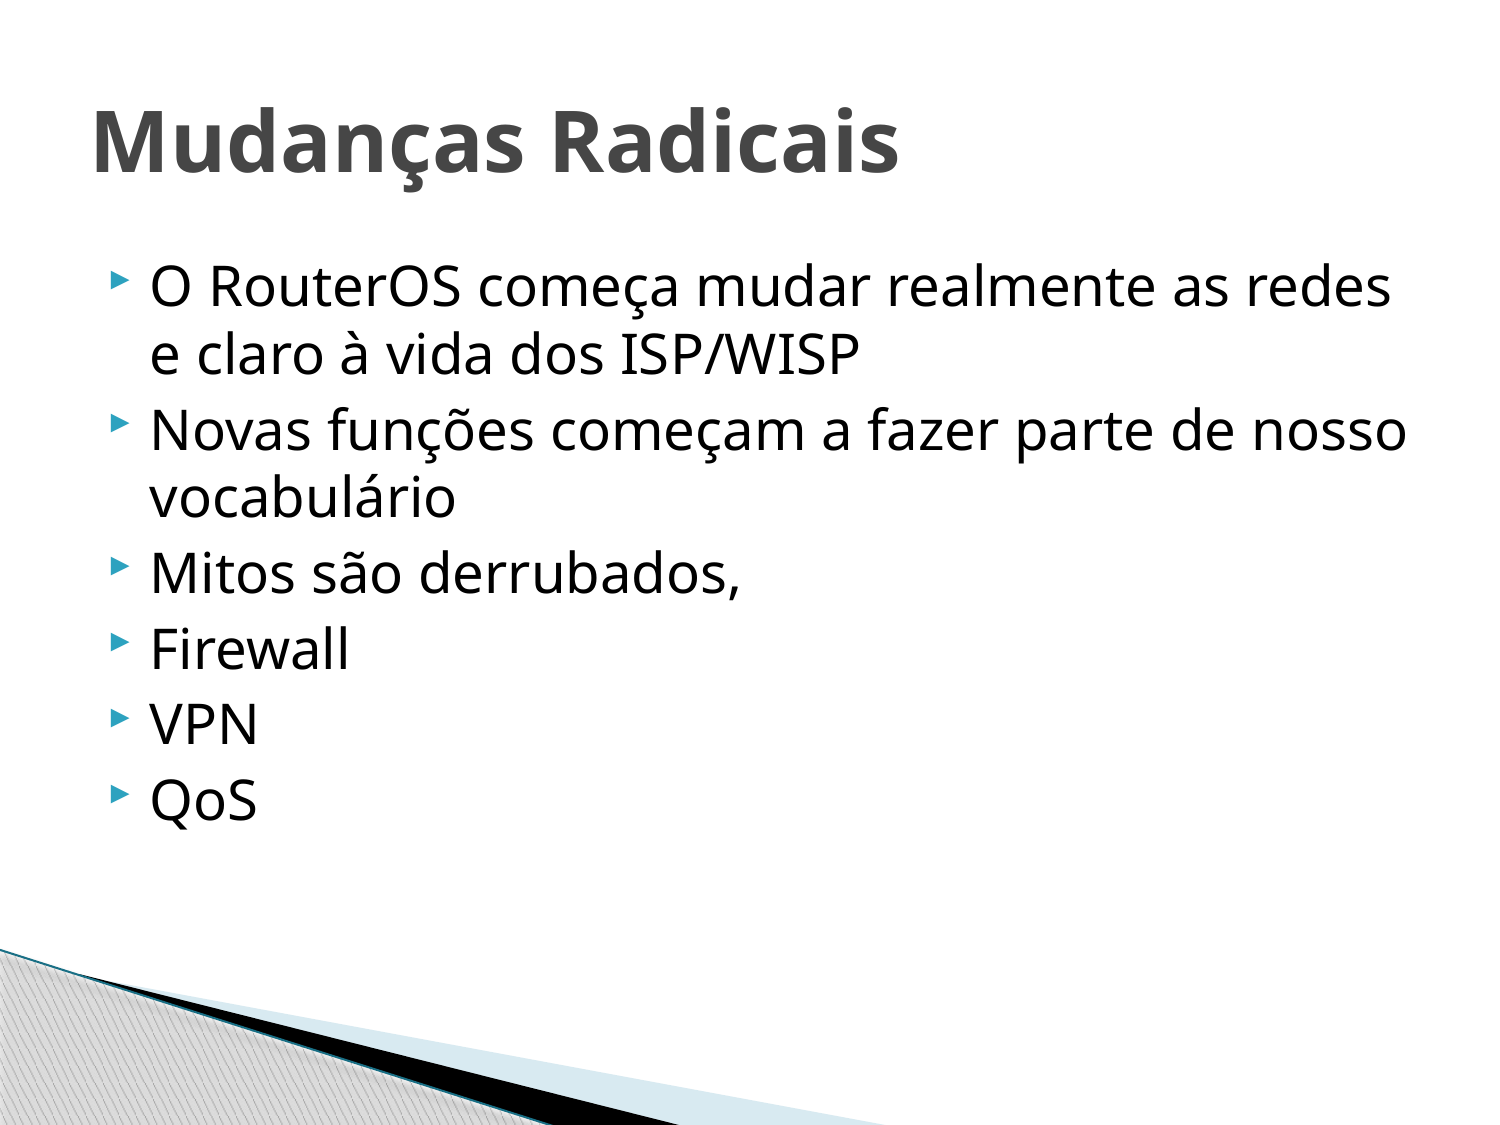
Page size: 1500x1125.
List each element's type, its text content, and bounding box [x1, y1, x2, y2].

list O RouterOS começa mudar realmente as redes e claro à vida dos ISP/WISP Novas funções começam a fazer parte de nosso vocabulário Mitos são derrubados, Firewall VPN QoS [75, 243, 1425, 986]
title Mudanças Radicais [75, 45, 1425, 233]
